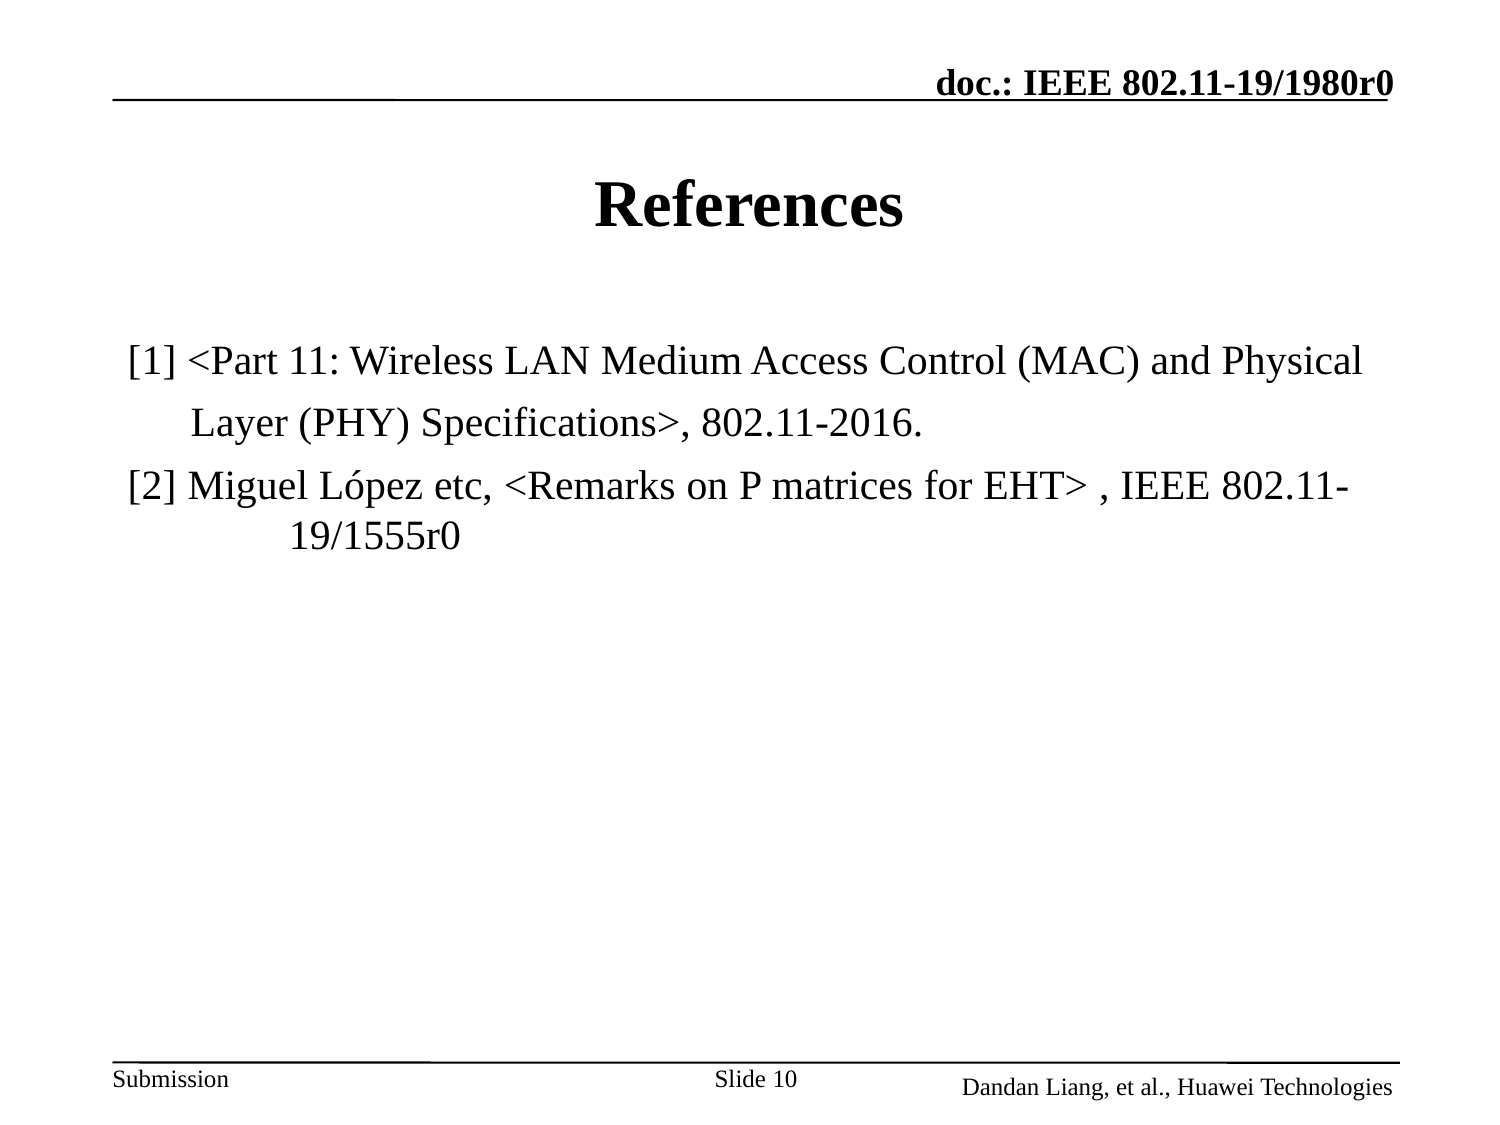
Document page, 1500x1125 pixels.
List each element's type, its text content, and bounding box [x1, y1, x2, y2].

title References [112, 112, 1388, 288]
slide_number Slide 10 [712, 1061, 800, 1123]
list [1] <Part 11: Wireless LAN Medium Access Control (MAC) and Physical Layer (PHY) Specifications>, 802.11-2016. [2] Miguel López etc, <Remarks on P matrices for EHT> , IEEE 802.11- 19/1555r0 [112, 324, 1388, 1000]
